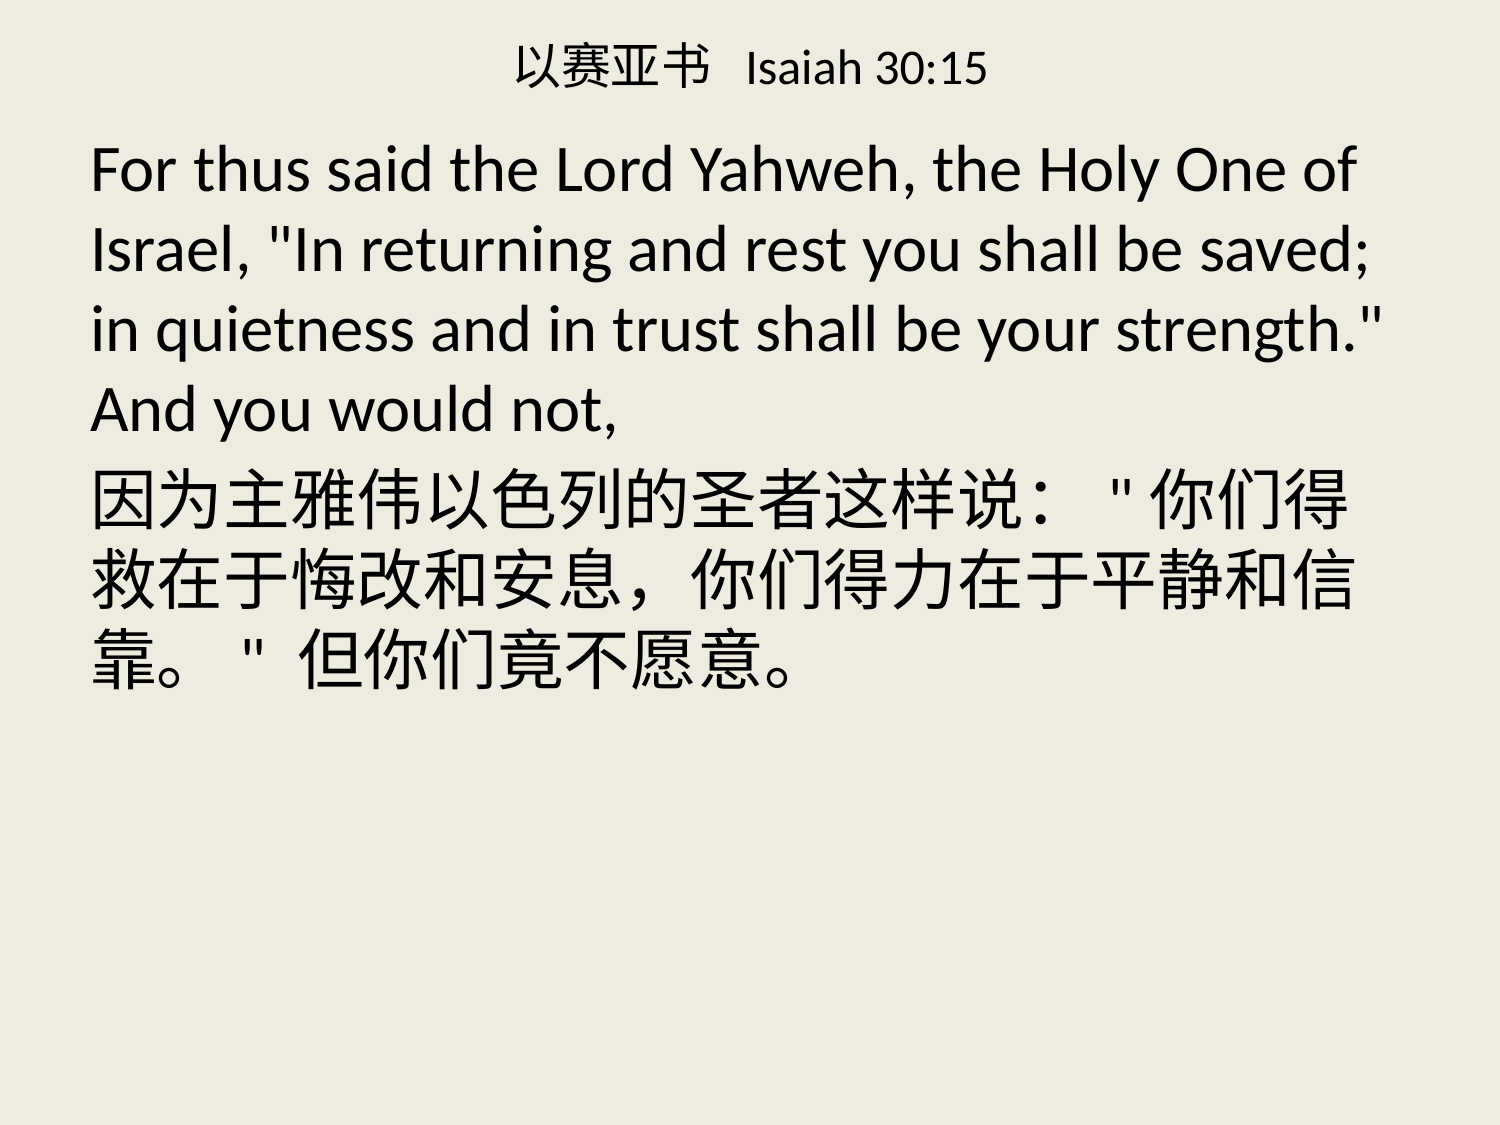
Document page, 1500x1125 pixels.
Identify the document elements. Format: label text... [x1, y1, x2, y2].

list For thus said the Lord Yahweh, the Holy One of Israel, "In returning and rest you shall be saved; in quietness and in trust shall be your strength." And you would not, 因为主雅伟以色列的圣者这样说："你们得救在于悔改和安息，你们得力在于平静和信靠。" 但你们竟不愿意。 [75, 117, 1425, 1063]
title 以赛亚书 Isaiah 30:15 [75, 12, 1425, 117]
